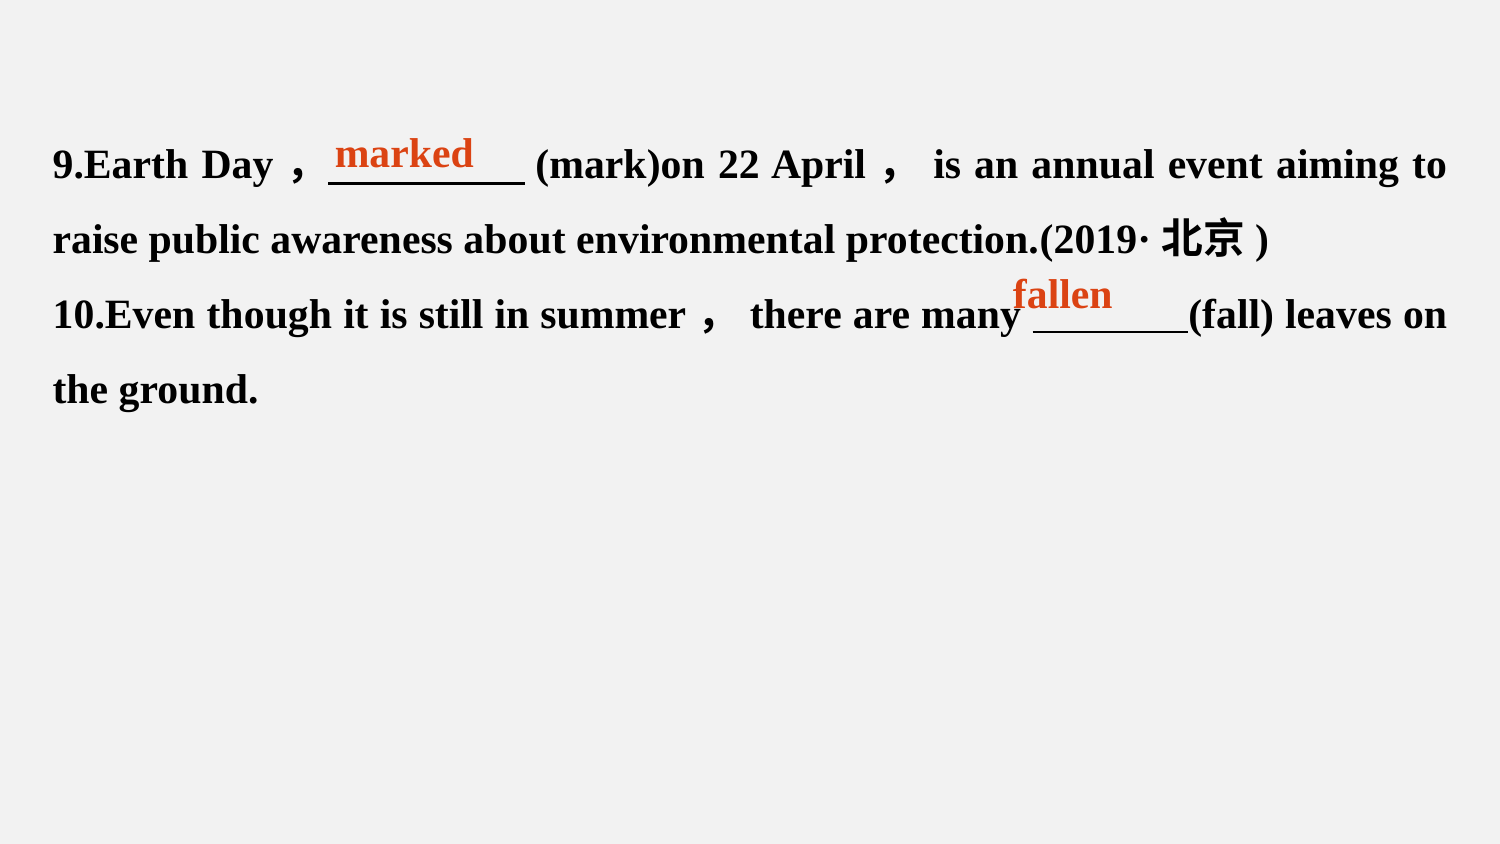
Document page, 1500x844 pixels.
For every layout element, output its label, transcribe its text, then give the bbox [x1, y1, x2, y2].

text_box marked [323, 120, 486, 182]
text_box 9.Earth Day， (mark)on 22 April，is an annual event aiming to raise public awareness about environmental protection.(2019·北京) 10.Even though it is still in summer，there are many (fall) leaves on the ground. [41, 106, 1459, 418]
text_box fallen [1001, 261, 1124, 323]
